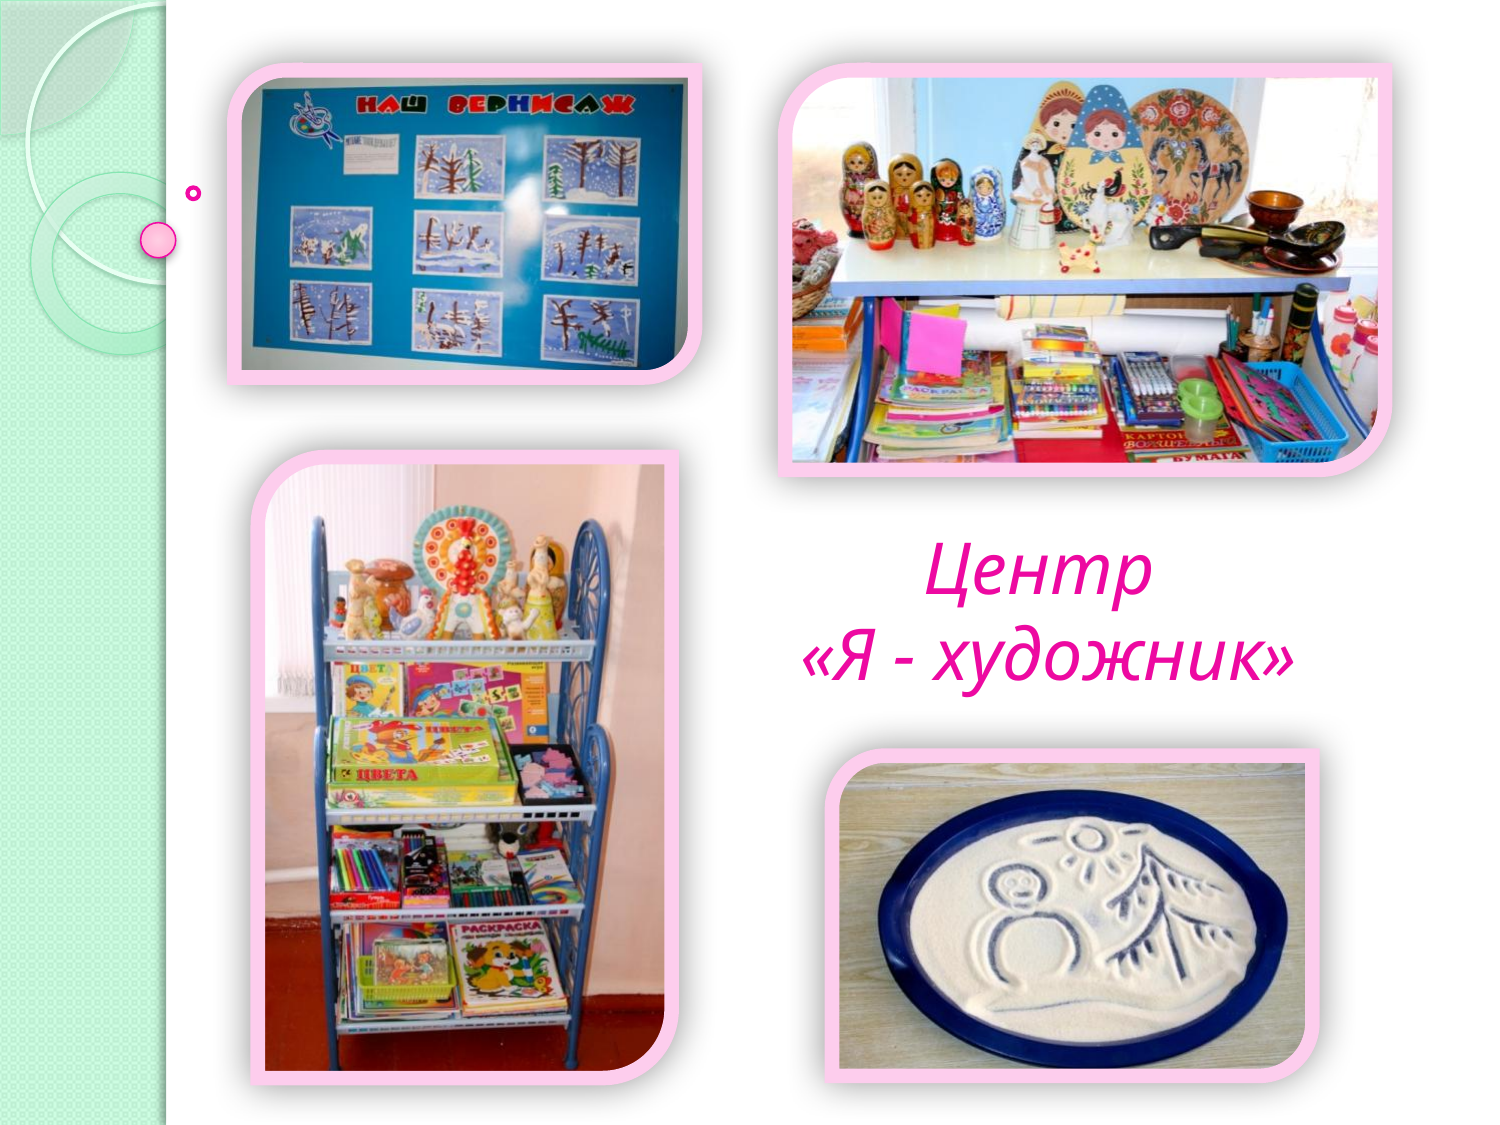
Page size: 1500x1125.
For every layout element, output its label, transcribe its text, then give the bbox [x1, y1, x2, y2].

picture [234, 70, 696, 378]
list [784, 70, 1386, 471]
text_box [185, 185, 202, 202]
picture [831, 755, 1313, 1077]
title Центр «Я - художник» [679, 515, 1500, 704]
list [257, 456, 672, 1079]
text_box [139, 221, 177, 259]
